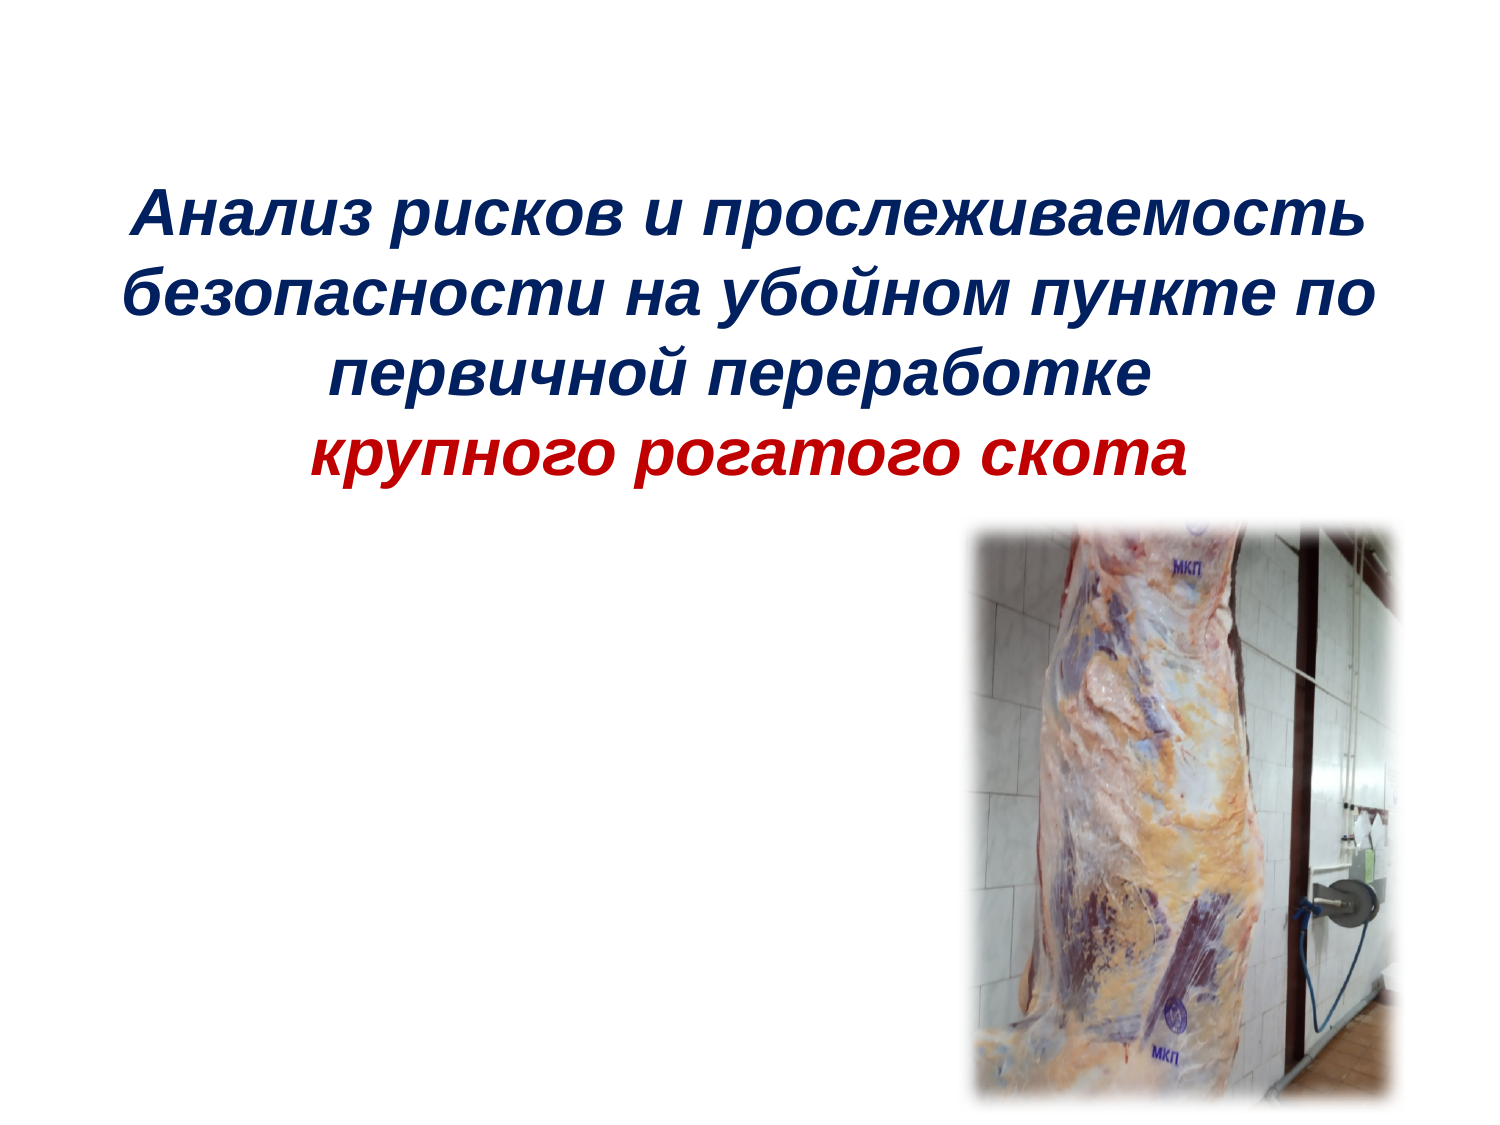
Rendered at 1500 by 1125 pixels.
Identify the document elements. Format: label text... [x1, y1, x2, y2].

title Анализ рисков и прослеживаемость безопасности на убойном пункте по первичной переработке крупного рогатого скота [0, 46, 1500, 692]
picture [957, 515, 1407, 1114]
